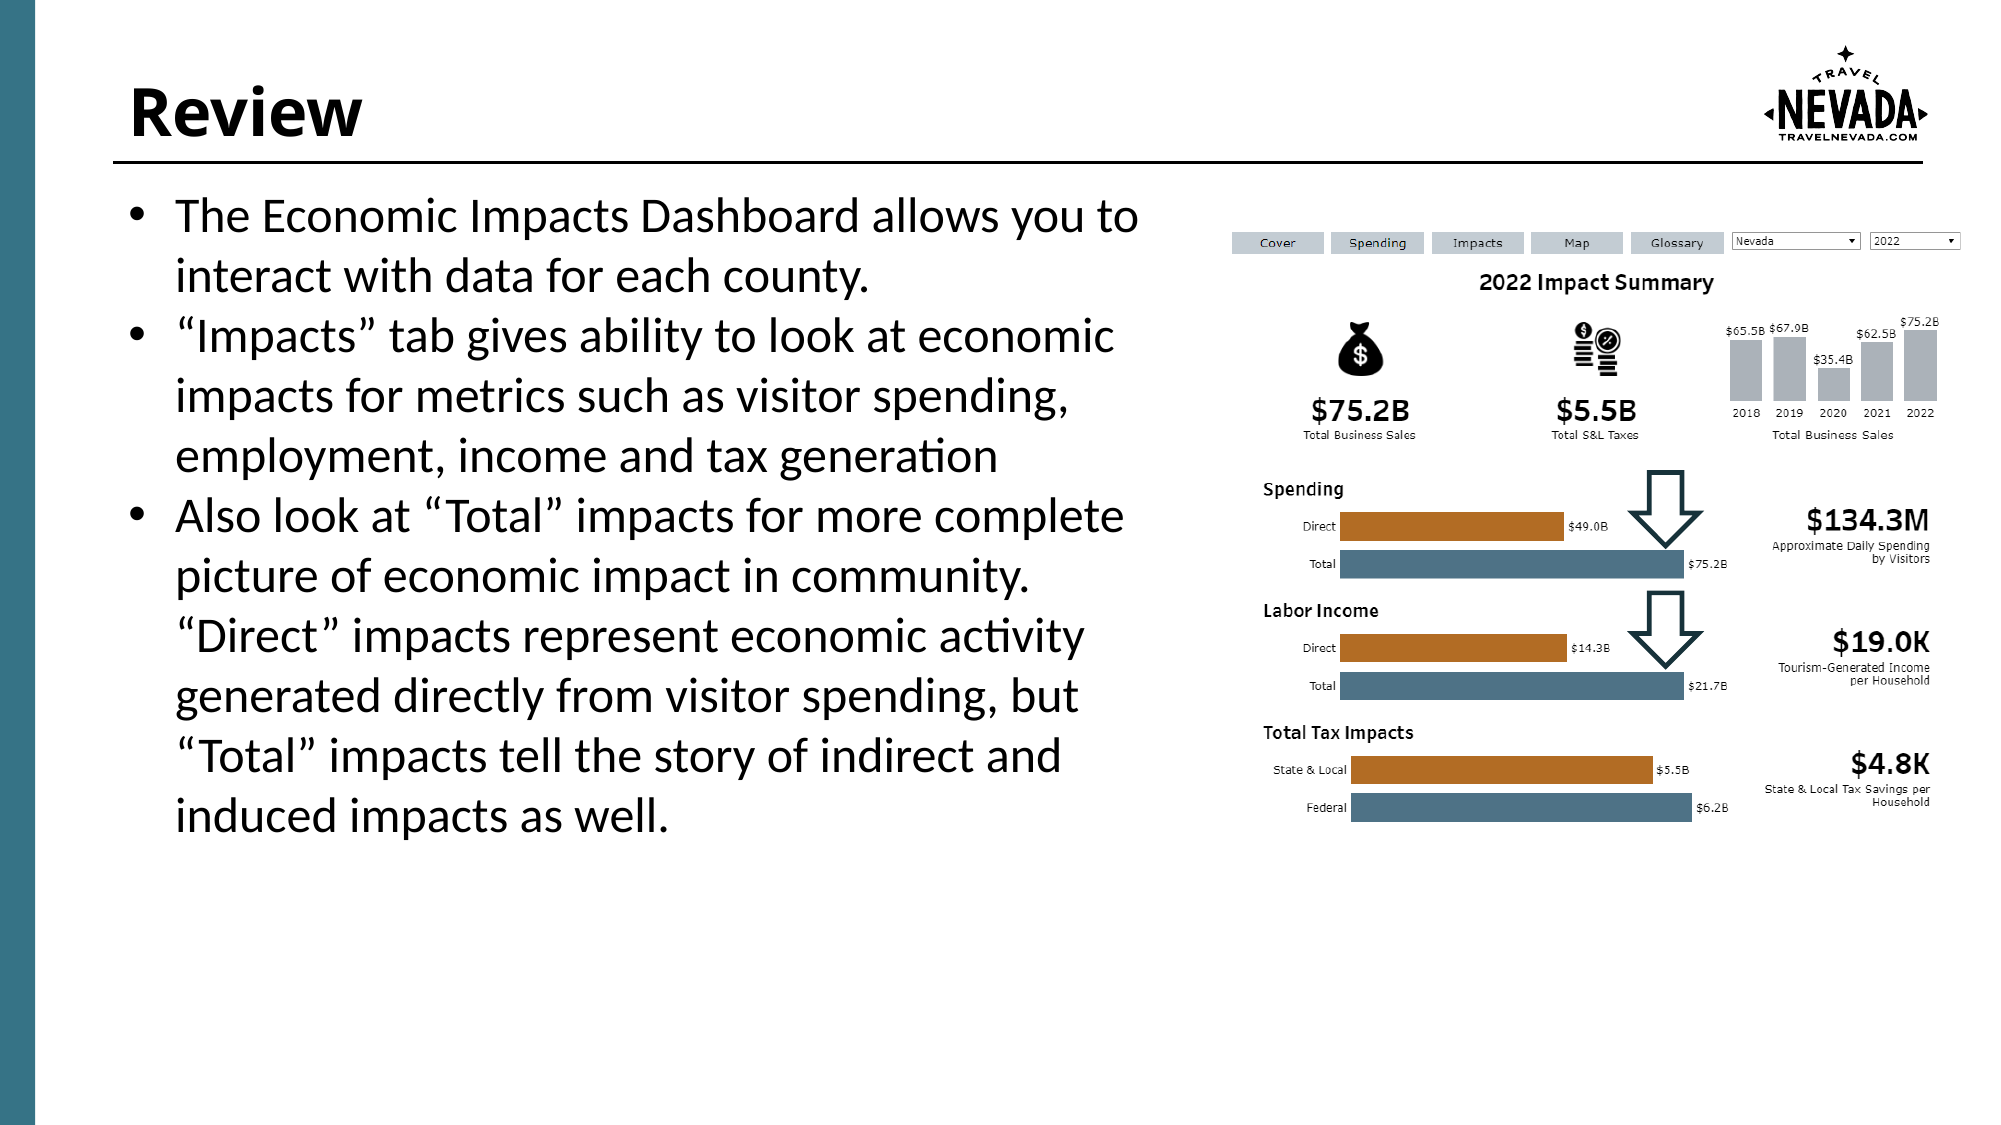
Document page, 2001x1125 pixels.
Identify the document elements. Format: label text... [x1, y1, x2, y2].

title Review [113, 66, 1483, 163]
picture [1220, 223, 1961, 839]
text_box The Economic Impacts Dashboard allows you to interact with data for each county. “Impacts” tab gives ability to look at economic impacts for metrics such as visitor spending, employment, income and tax generation Also look at “Total” impacts for more complete picture of economic impact in community. “Direct” impacts represent economic activity generated directly from visitor spending, but “Total” impacts tell the story of indirect and induced impacts as well. [113, 175, 1221, 1077]
picture [1764, 45, 1928, 141]
